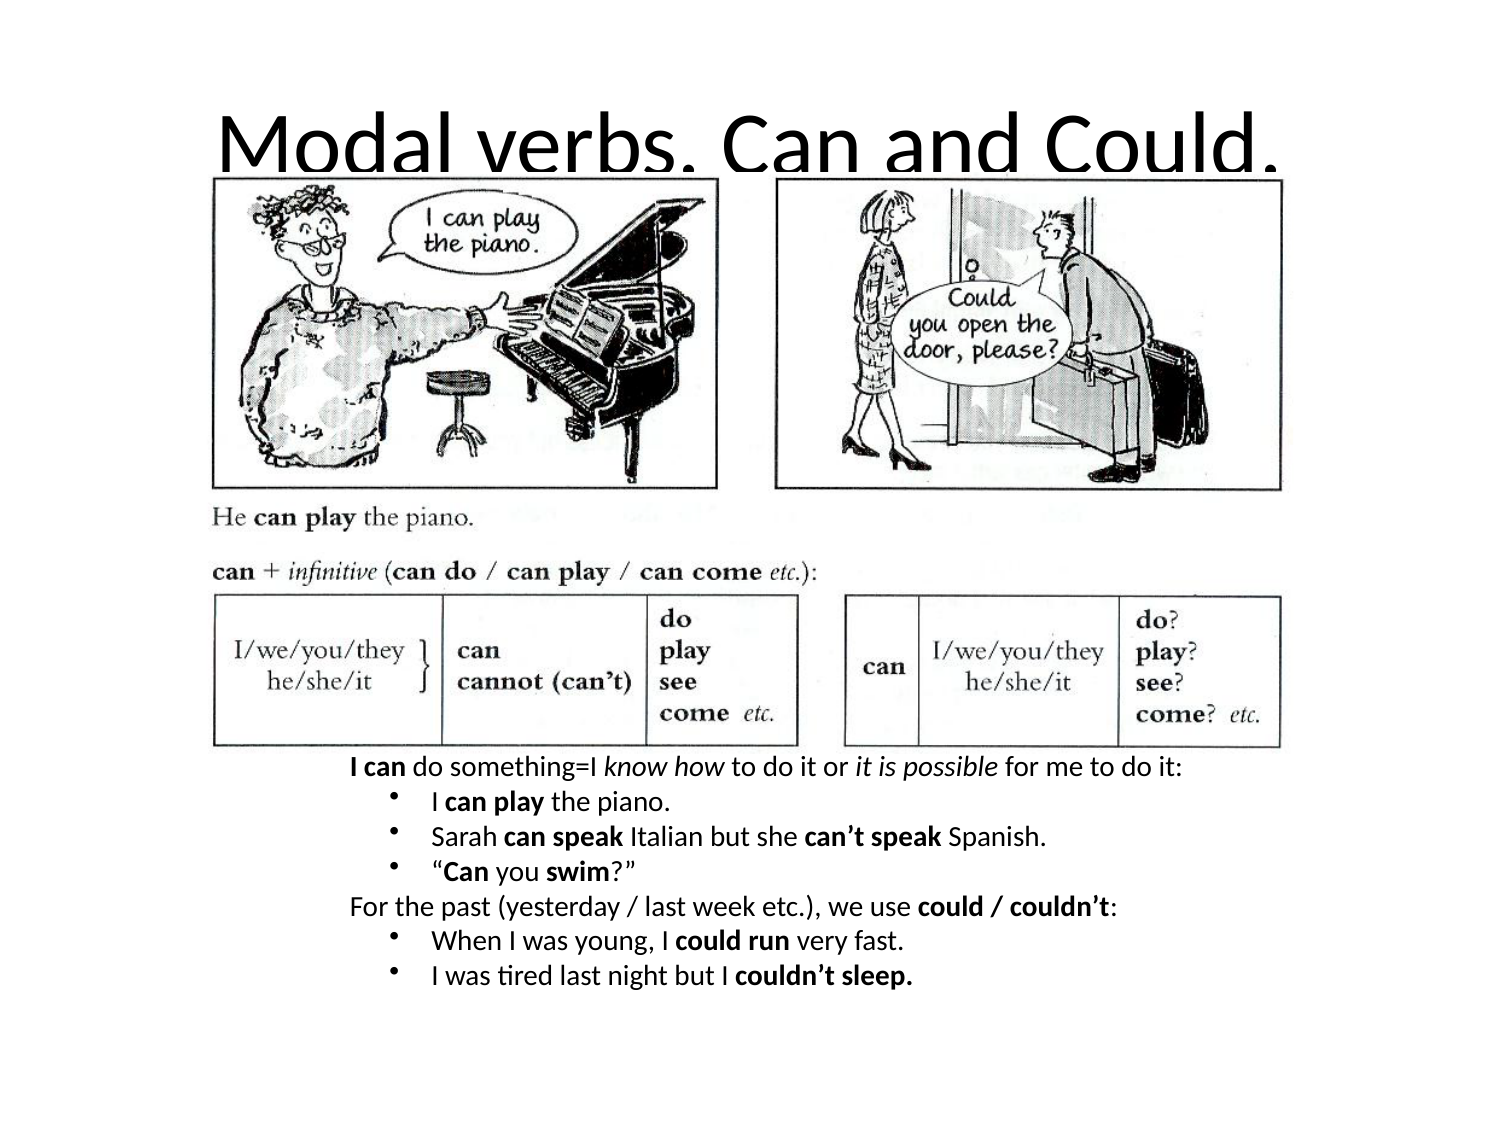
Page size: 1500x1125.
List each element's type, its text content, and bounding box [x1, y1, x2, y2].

title Modal verbs. Can and Could. [75, 45, 1425, 233]
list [206, 172, 1294, 754]
text_box I can do something=I know how to do it or it is possible for me to do it: I can play the piano. Sarah can speak Italian but she can’t speak Spanish. “Can you swim?” For the past (yesterday / last week etc.), we use could / couldn’t: When I was young, I could run very fast. I was tired last night but I couldn’t sleep. [334, 762, 1198, 999]
